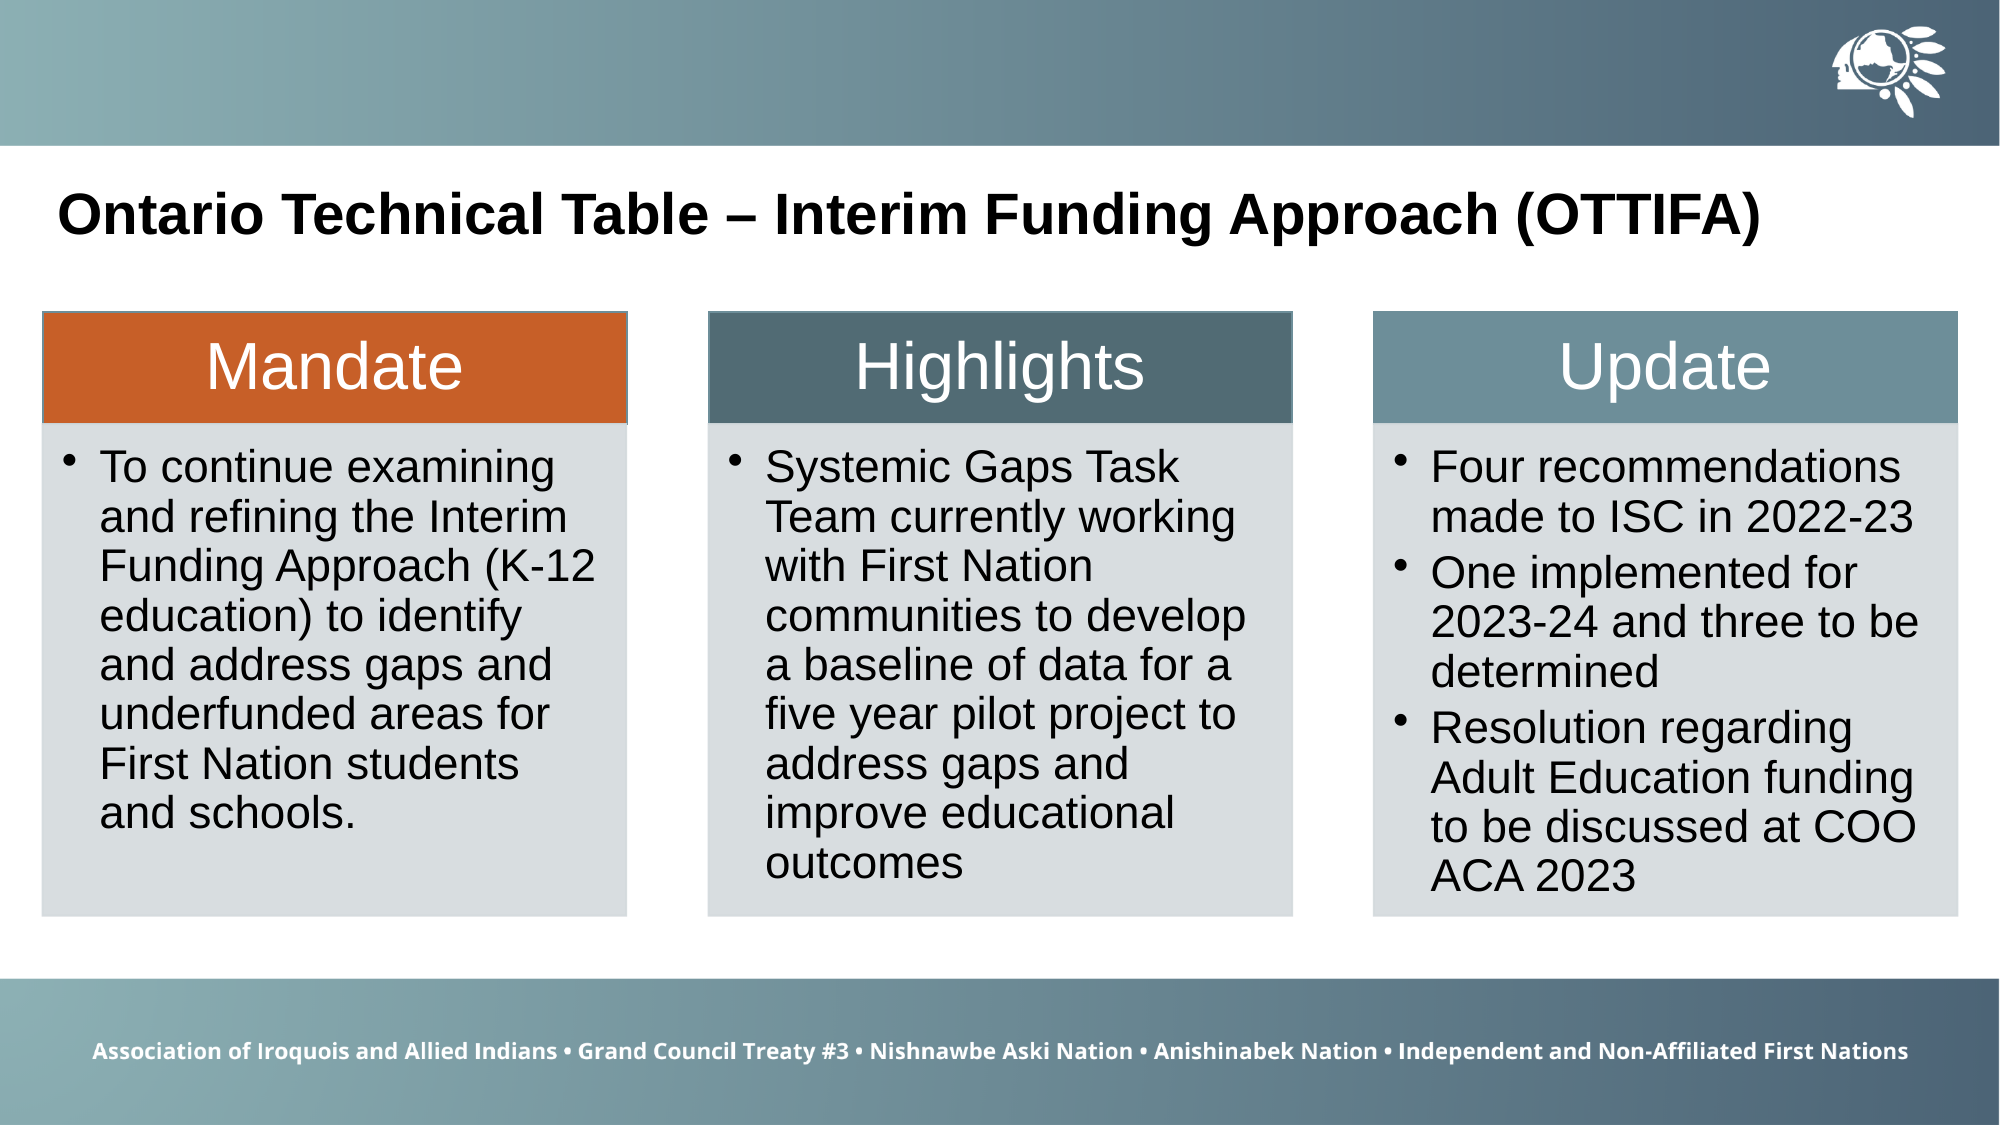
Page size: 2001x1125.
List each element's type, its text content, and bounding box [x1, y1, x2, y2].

picture [0, 0, 2000, 1125]
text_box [42, 247, 1959, 980]
list Ontario Technical Table – Interim Funding Approach (OTTIFA) [42, 176, 1936, 247]
